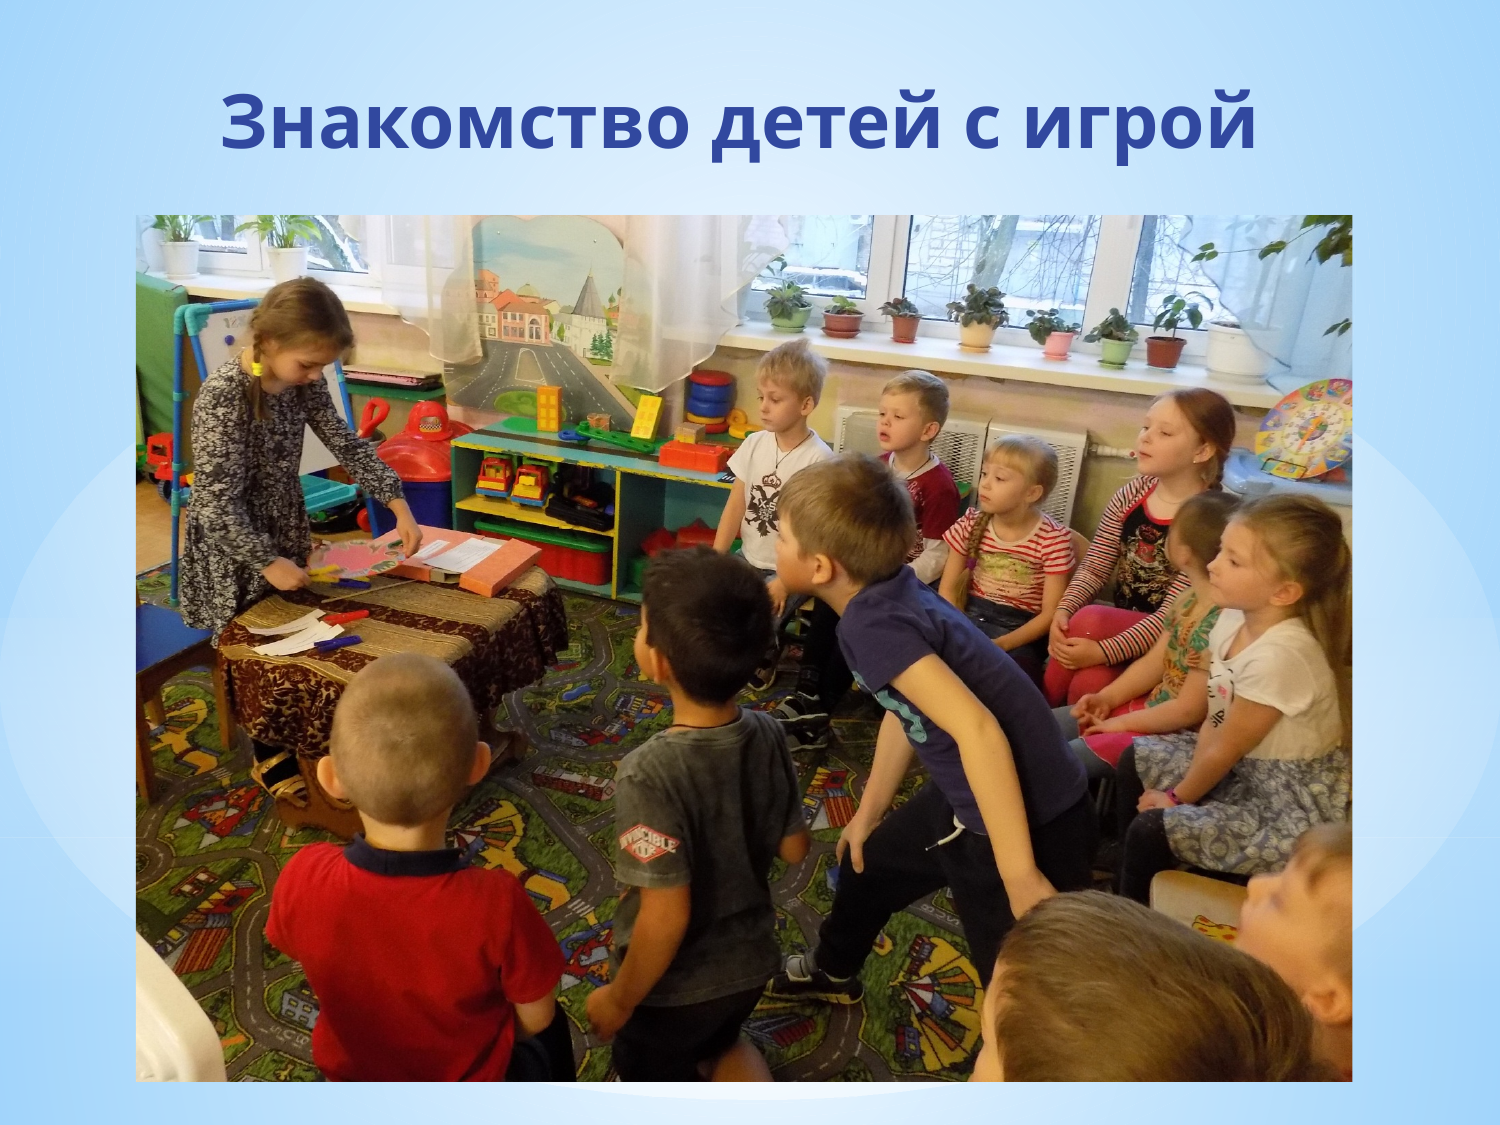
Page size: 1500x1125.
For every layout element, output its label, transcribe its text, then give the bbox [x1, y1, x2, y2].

title Знакомство детей с игрой [64, 66, 1415, 1047]
picture [135, 215, 1353, 1084]
